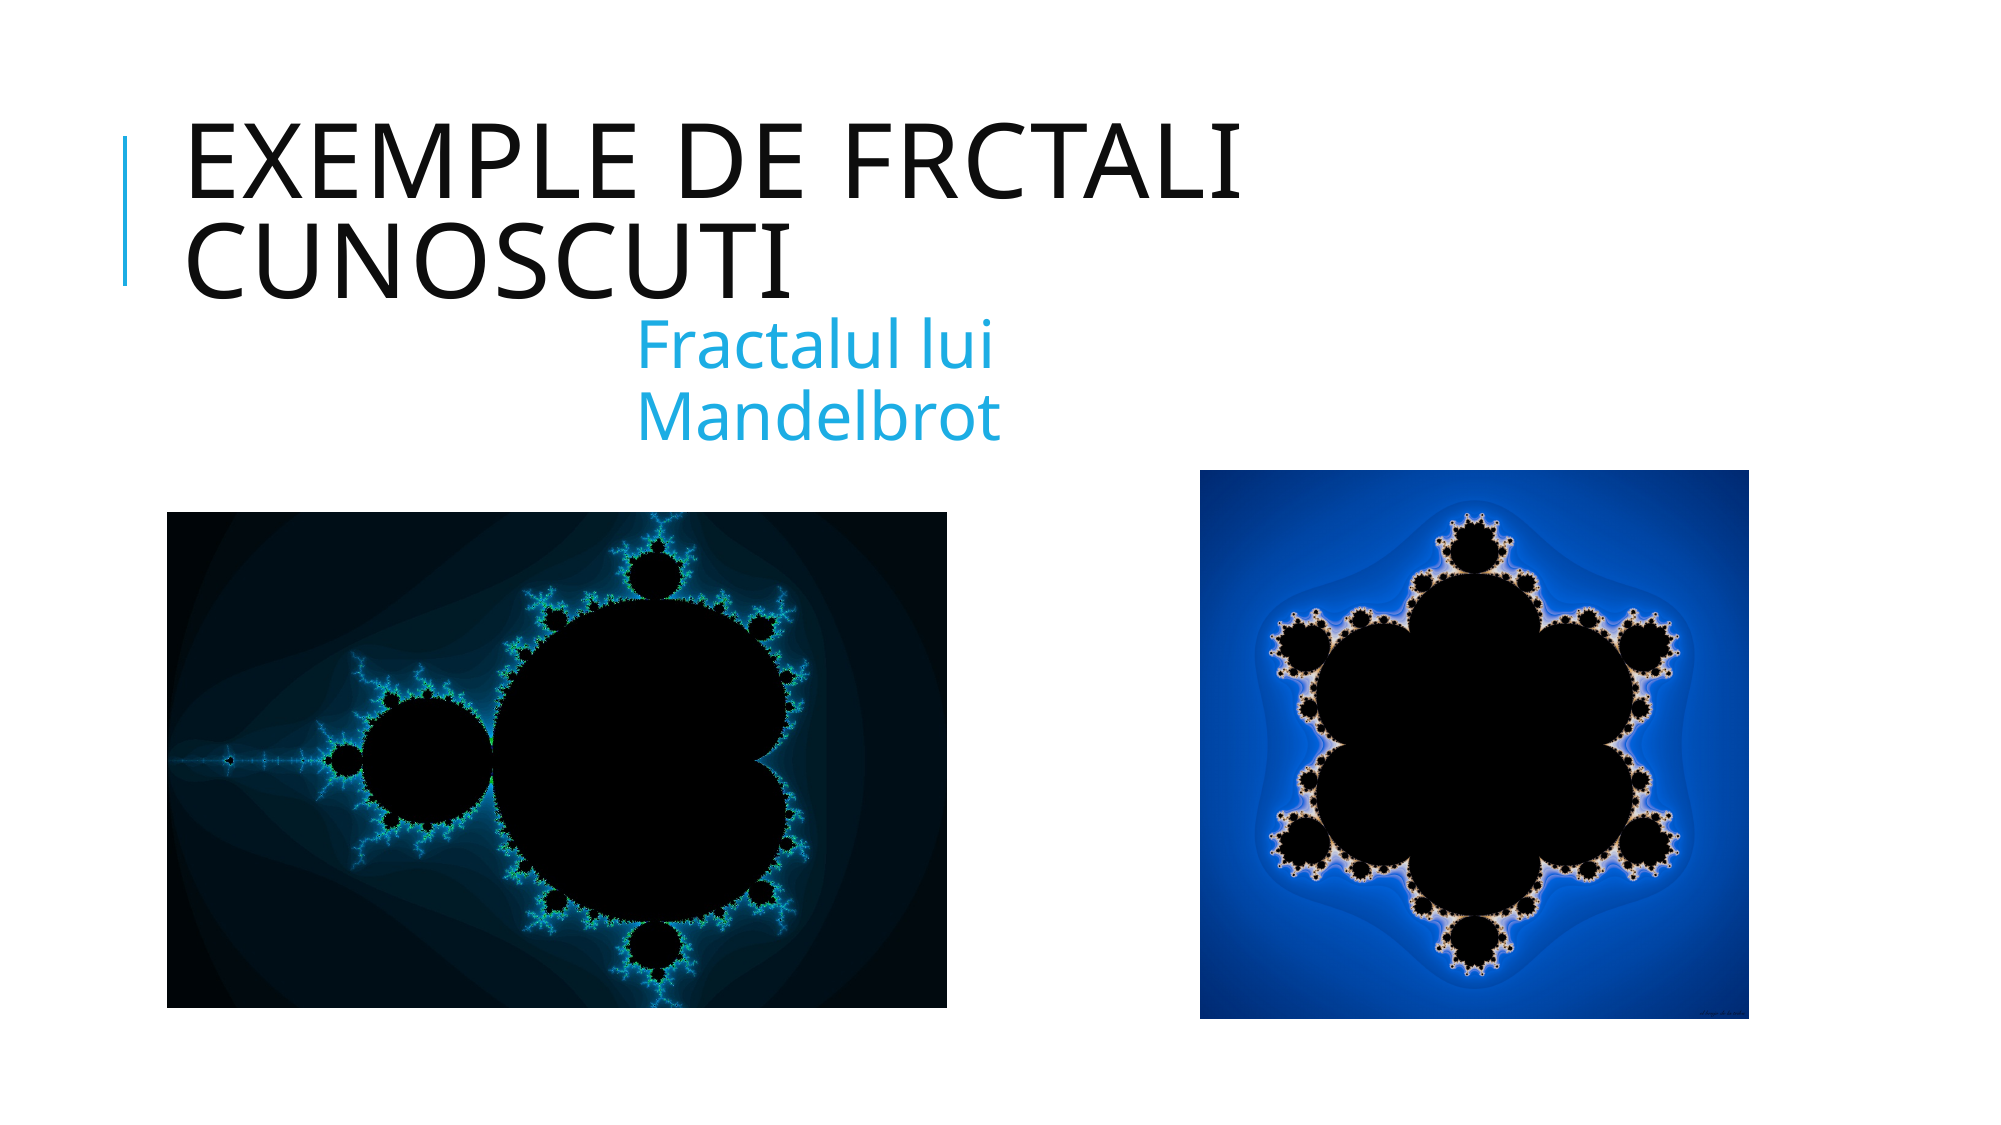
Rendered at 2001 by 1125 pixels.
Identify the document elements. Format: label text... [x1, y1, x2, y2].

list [1199, 470, 1749, 1019]
list Fractalul lui Mandelbrot [612, 315, 1393, 451]
title Exemple de frctali cunoscuti [168, 96, 1763, 342]
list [167, 512, 948, 1009]
